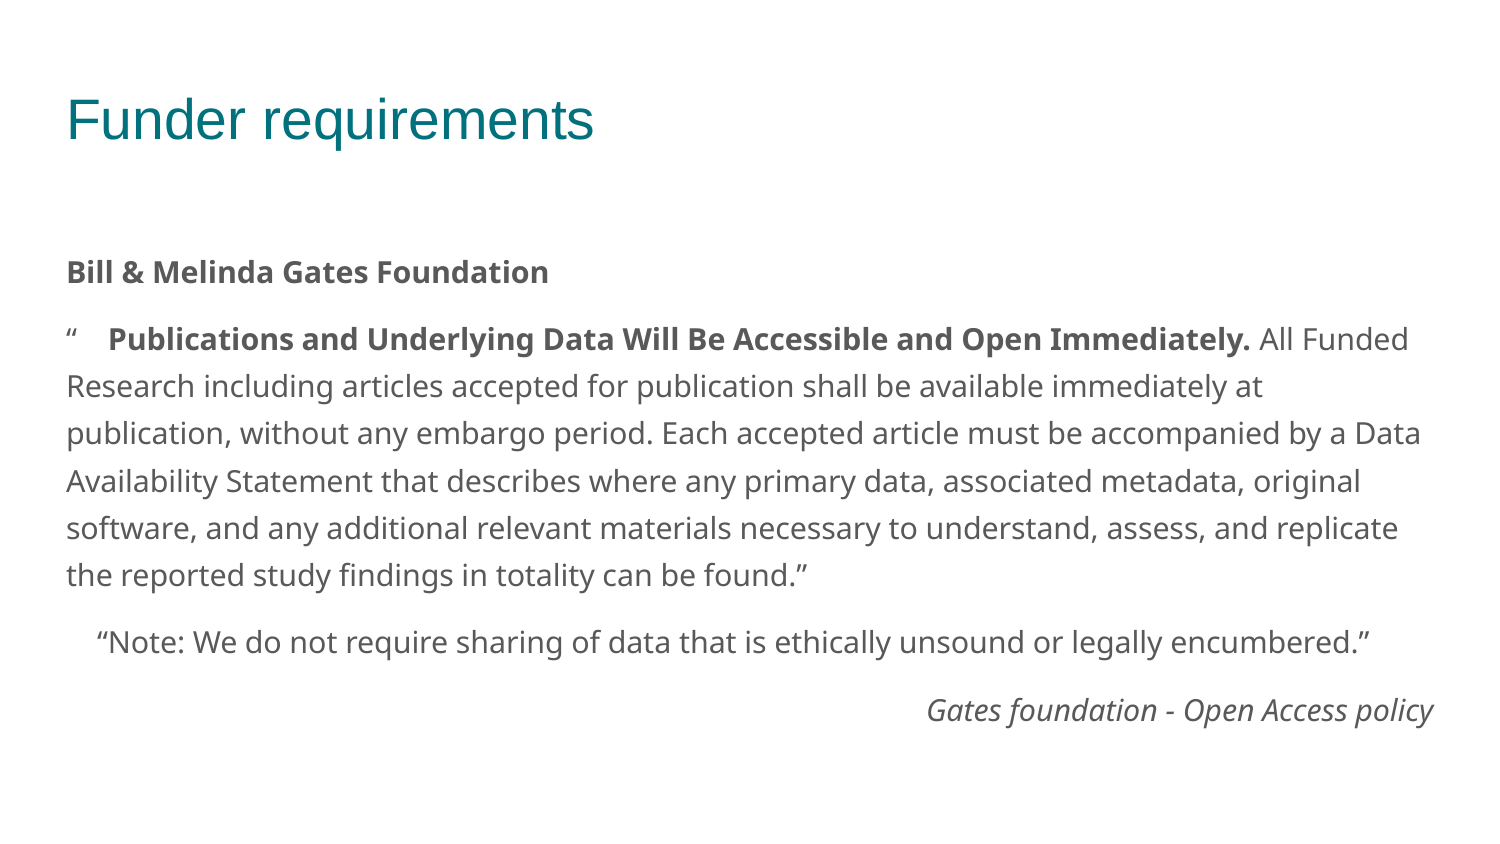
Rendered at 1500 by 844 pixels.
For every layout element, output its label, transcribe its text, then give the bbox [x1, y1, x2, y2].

title Funder requirements [51, 72, 1449, 167]
list Bill & Melinda Gates Foundation “ Publications and Underlying Data Will Be Accessible and Open Immediately. All Funded Research including articles accepted for publication shall be available immediately at publication, without any embargo period. Each accepted article must be accompanied by a Data Availability Statement that describes where any primary data, associated metadata, original software, and any additional relevant materials necessary to understand, assess, and replicate the reported study findings in totality can be found.” “Note: We do not require sharing of data that is ethically unsound or legally encumbered.” Gates foundation - Open Access policy [51, 189, 1449, 750]
